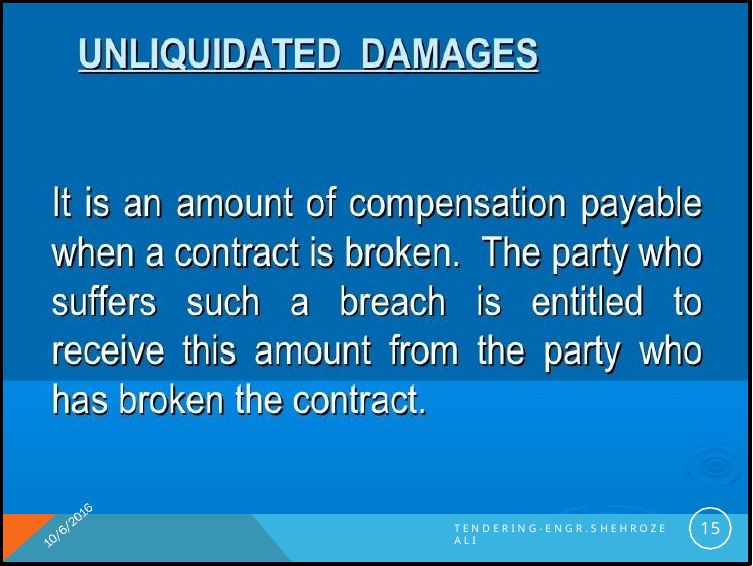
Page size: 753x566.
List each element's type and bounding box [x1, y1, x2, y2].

text_box [0, 1, 751, 565]
